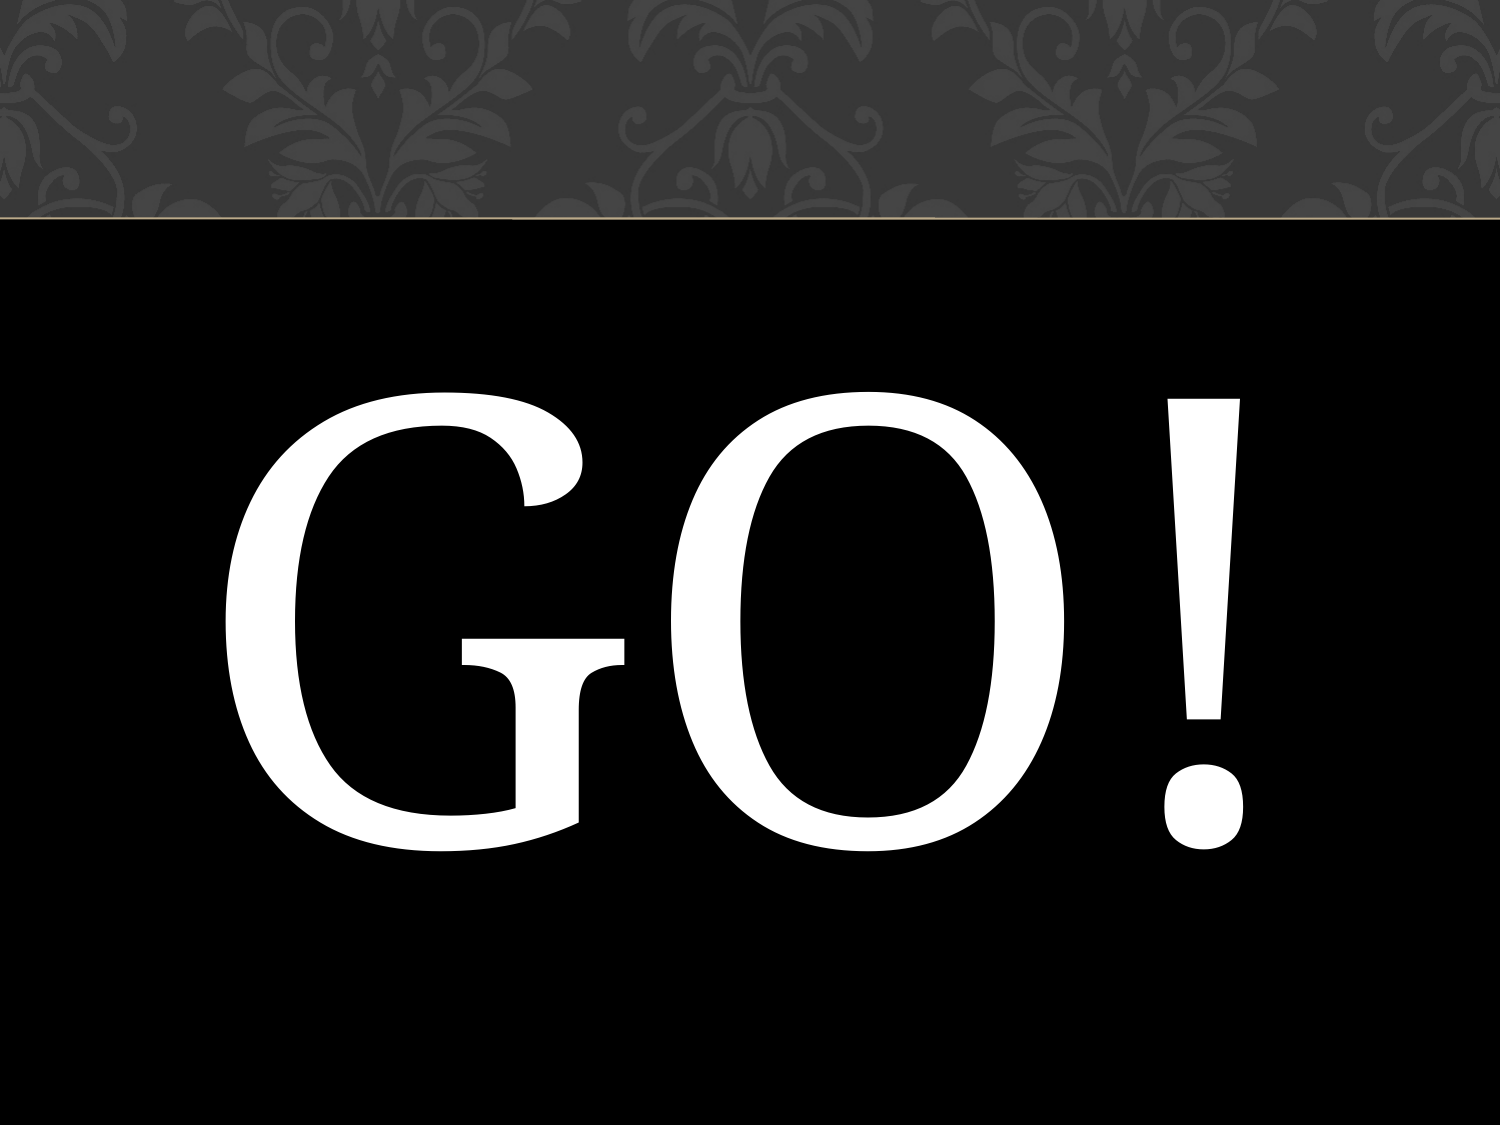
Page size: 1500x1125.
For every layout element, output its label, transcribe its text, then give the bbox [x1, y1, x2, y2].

list GO! [75, 212, 1425, 955]
